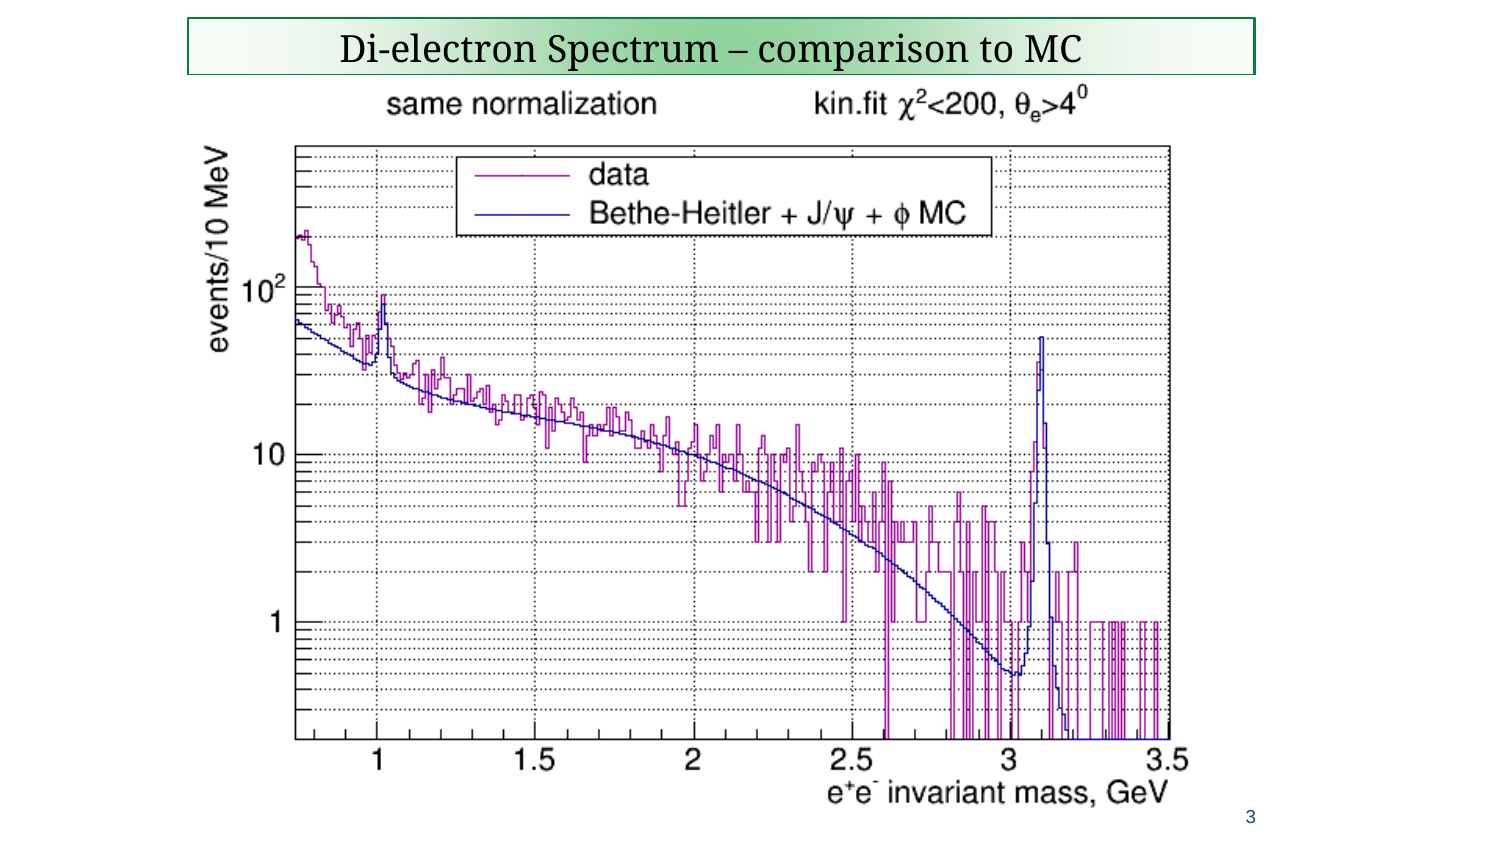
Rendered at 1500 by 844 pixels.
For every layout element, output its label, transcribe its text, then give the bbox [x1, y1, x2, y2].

text_box 3 [1162, 814, 1257, 827]
picture [187, 72, 1279, 814]
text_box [178, 17, 1256, 75]
